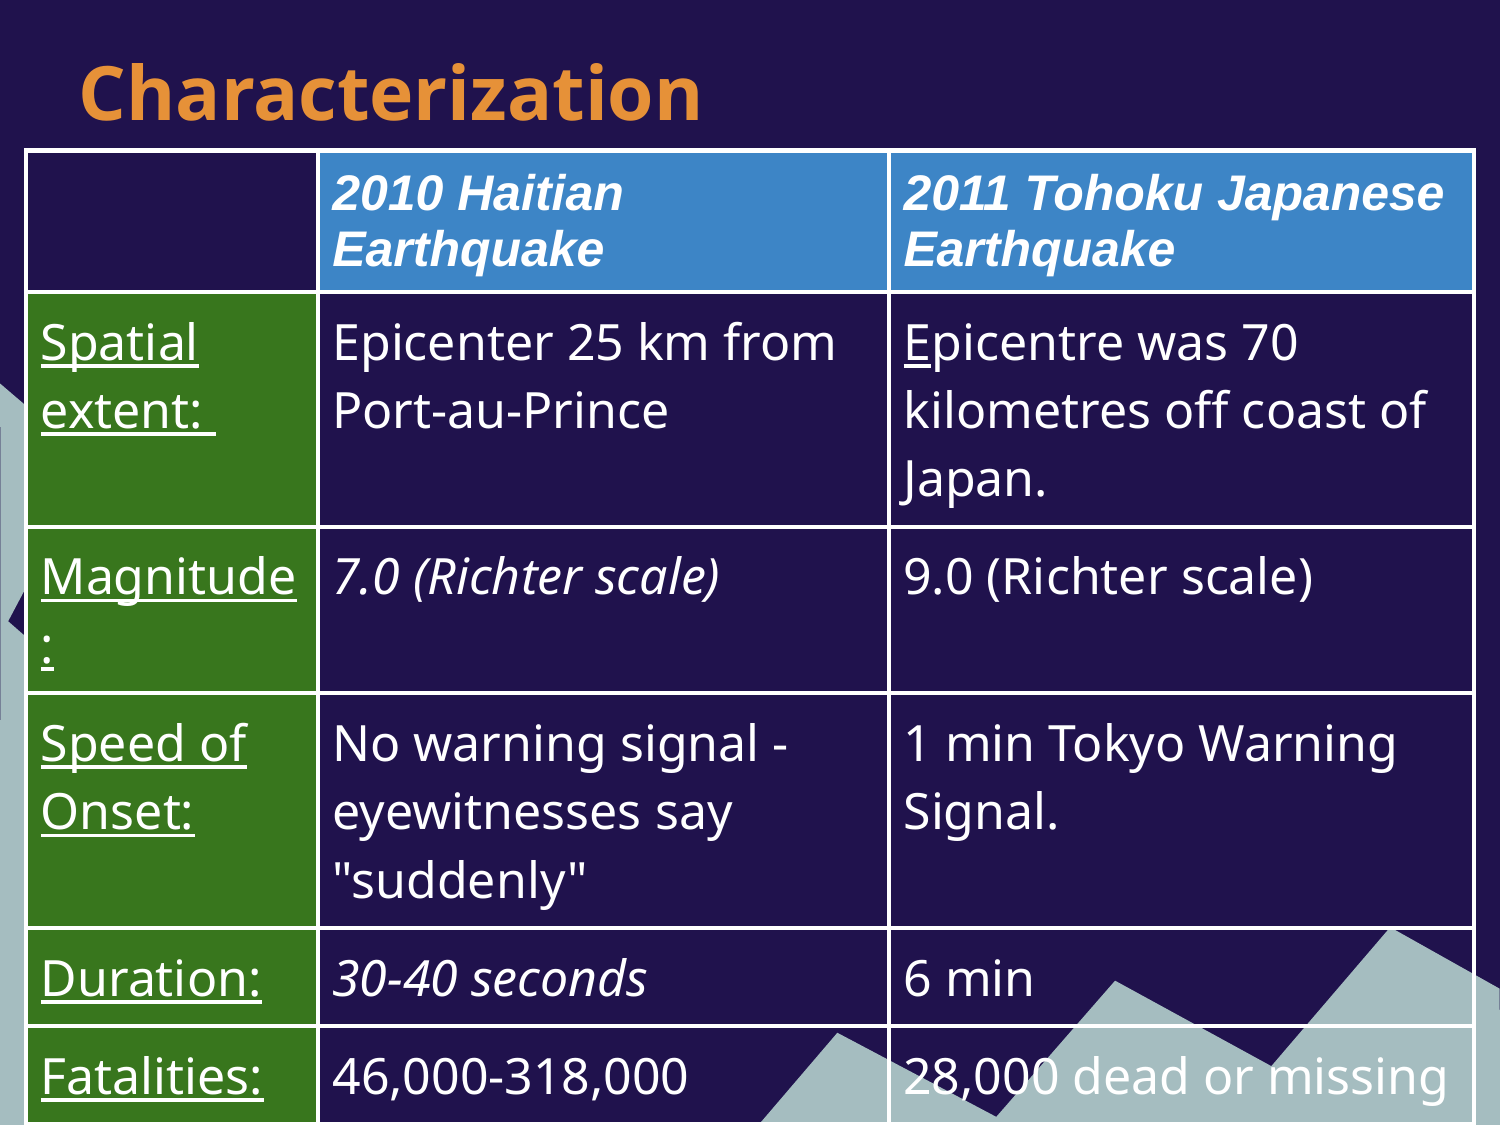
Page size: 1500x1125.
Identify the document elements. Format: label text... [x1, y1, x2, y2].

table_cell 46,000-318,000 [320, 1028, 887, 1122]
table_cell Fatalities: [28, 1028, 316, 1122]
table_cell No warning signal - eyewitnesses say "suddenly" [320, 695, 887, 926]
table_cell 7.0 (Richter scale) [320, 529, 887, 691]
table_cell 28,000 dead or missing [891, 1028, 1472, 1122]
table_header [28, 153, 316, 290]
table_header 2010 Haitian Earthquake [320, 153, 887, 290]
table_cell 1 min Tokyo Warning Signal. [891, 695, 1472, 926]
table_cell Duration: [28, 930, 316, 1024]
table_header 2011 Tohoku Japanese Earthquake [891, 153, 1472, 290]
title Characterization [12, 12, 733, 151]
table_cell Speed of Onset: [28, 695, 316, 926]
table_cell Magnitude: [28, 529, 316, 691]
table_cell Spatial extent: [28, 294, 316, 525]
table_cell Epicentre was 70 kilometres off coast of Japan. [891, 294, 1472, 525]
table_cell Epicenter 25 km from Port-au-Prince [320, 294, 887, 525]
table_cell 6 min [891, 930, 1472, 1024]
table_cell 9.0 (Richter scale) [891, 529, 1472, 691]
table_cell 30-40 seconds [320, 930, 887, 1024]
